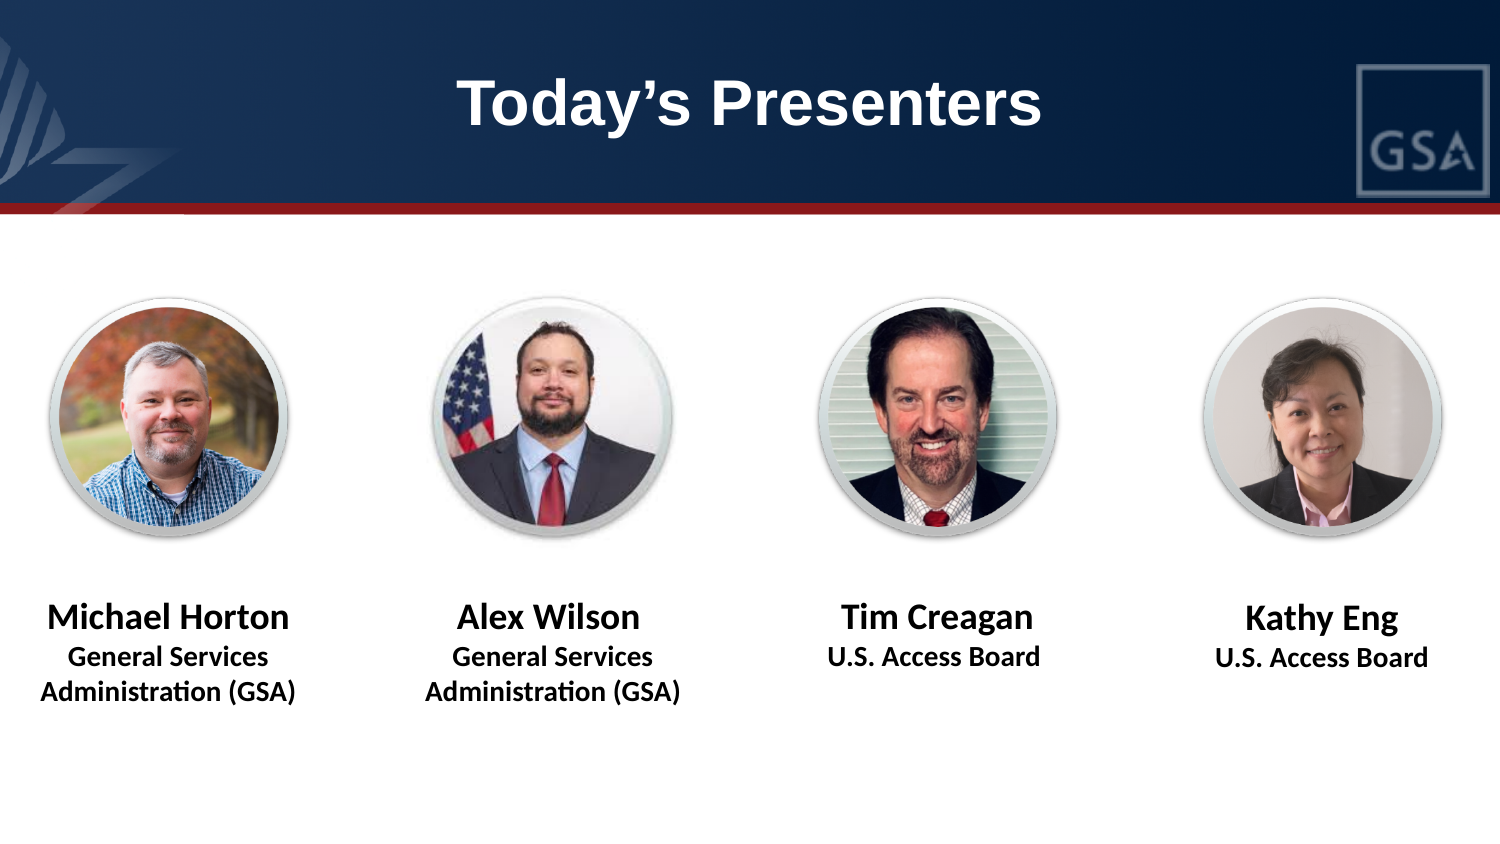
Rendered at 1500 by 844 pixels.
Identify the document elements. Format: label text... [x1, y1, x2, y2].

title Today’s Presenters [103, 23, 1397, 187]
picture [0, 0, 1500, 844]
text_box Michael Horton General Services Administration (GSA) [27, 586, 309, 713]
text_box Tim Creagan U.S. Access Board [809, 586, 1066, 678]
text_box Alex Wilson General Services Administration (GSA) [412, 586, 694, 713]
text_box Kathy Eng U.S. Access Board [1187, 587, 1458, 679]
